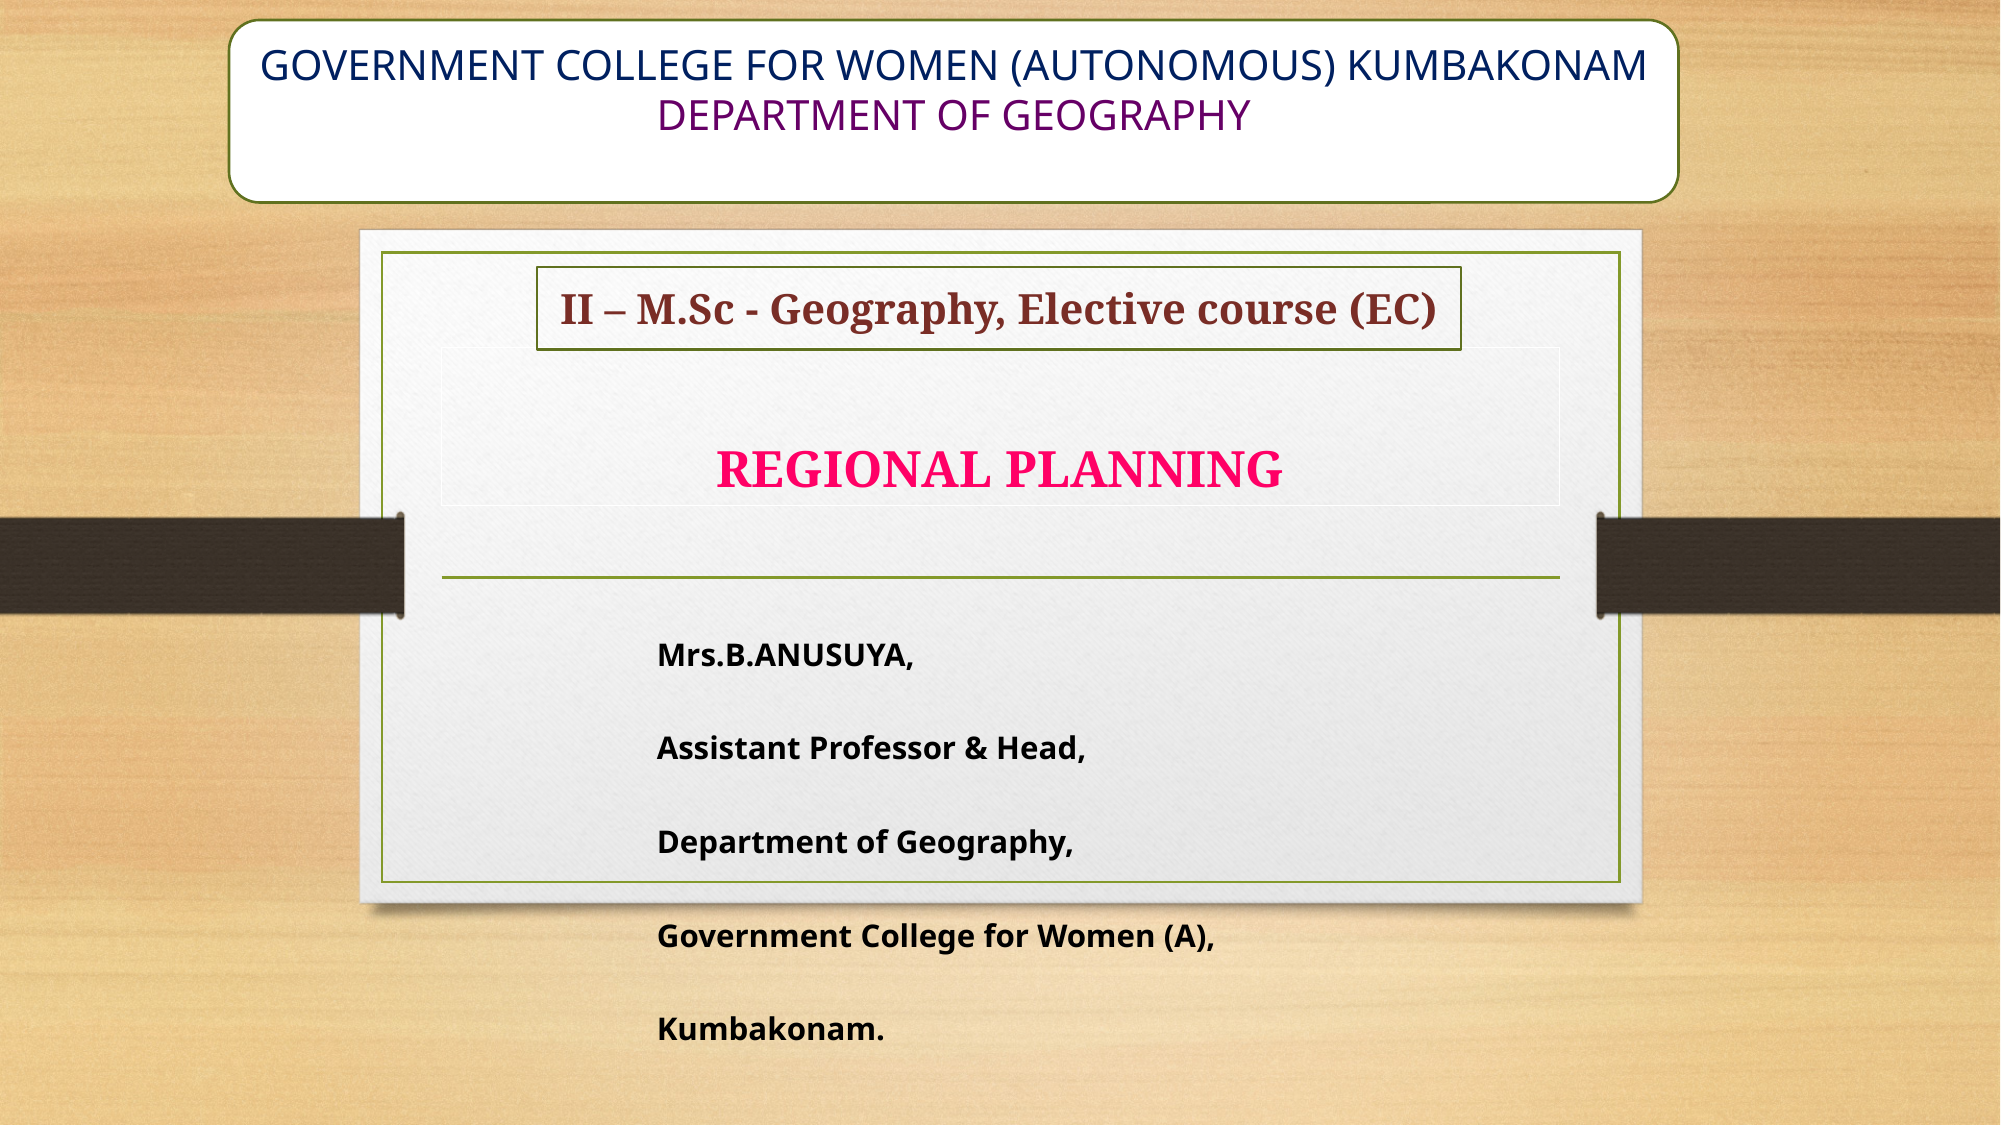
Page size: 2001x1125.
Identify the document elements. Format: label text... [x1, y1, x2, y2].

title REGIONAL PLANNING [441, 347, 1560, 506]
text_box GOVERNMENT COLLEGE FOR WOMEN (AUTONOMOUS) KUMBAKONAM DEPARTMENT OF GEOGRAPHY [227, 18, 1680, 204]
picture [0, 0, 2001, 1125]
text_box II – M.Sc - Geography, Elective course (EC) [536, 266, 1462, 351]
subtitle Mrs.B.ANUSUYA, Assistant Professor & Head, Department of Geography, Government College for Women (A), Kumbakonam. [416, 407, 1548, 557]
